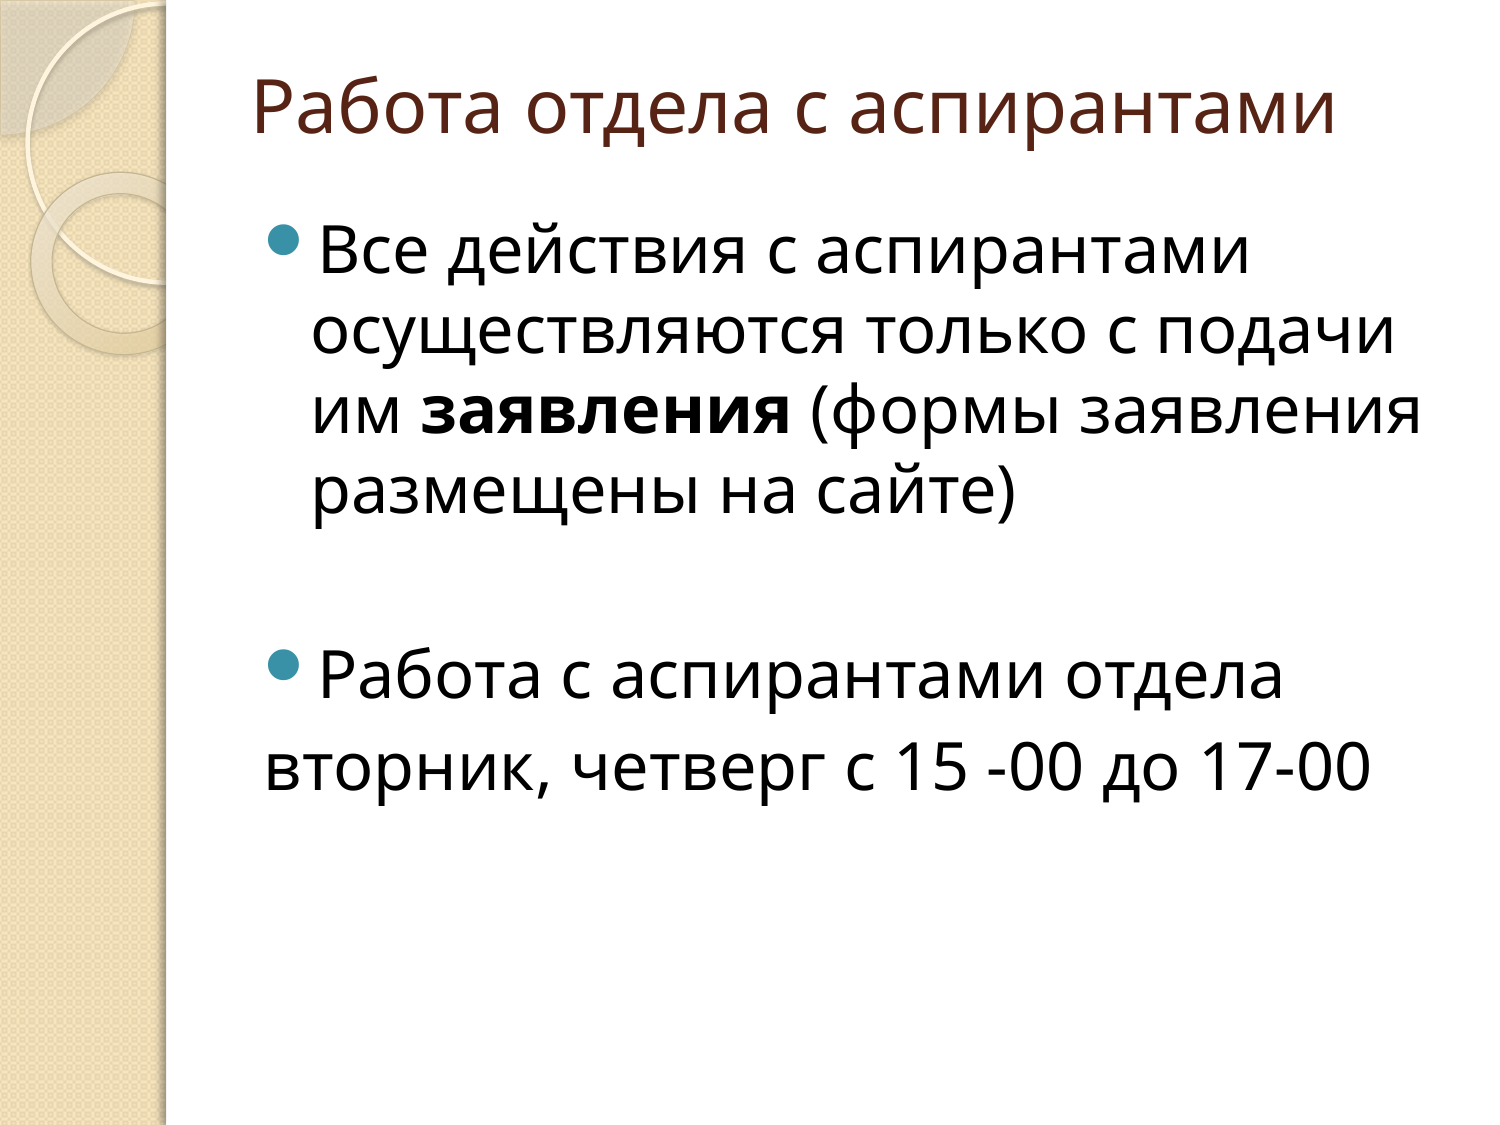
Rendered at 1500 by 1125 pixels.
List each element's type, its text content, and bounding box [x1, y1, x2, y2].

list Все действия с аспирантами осуществляются только с подачи им заявления (формы заявления размещены на сайте) Работа с аспирантами отдела вторник, четверг с 15 -00 до 17-00 [235, 199, 1466, 1025]
title Работа отдела с аспирантами [235, 45, 1466, 199]
